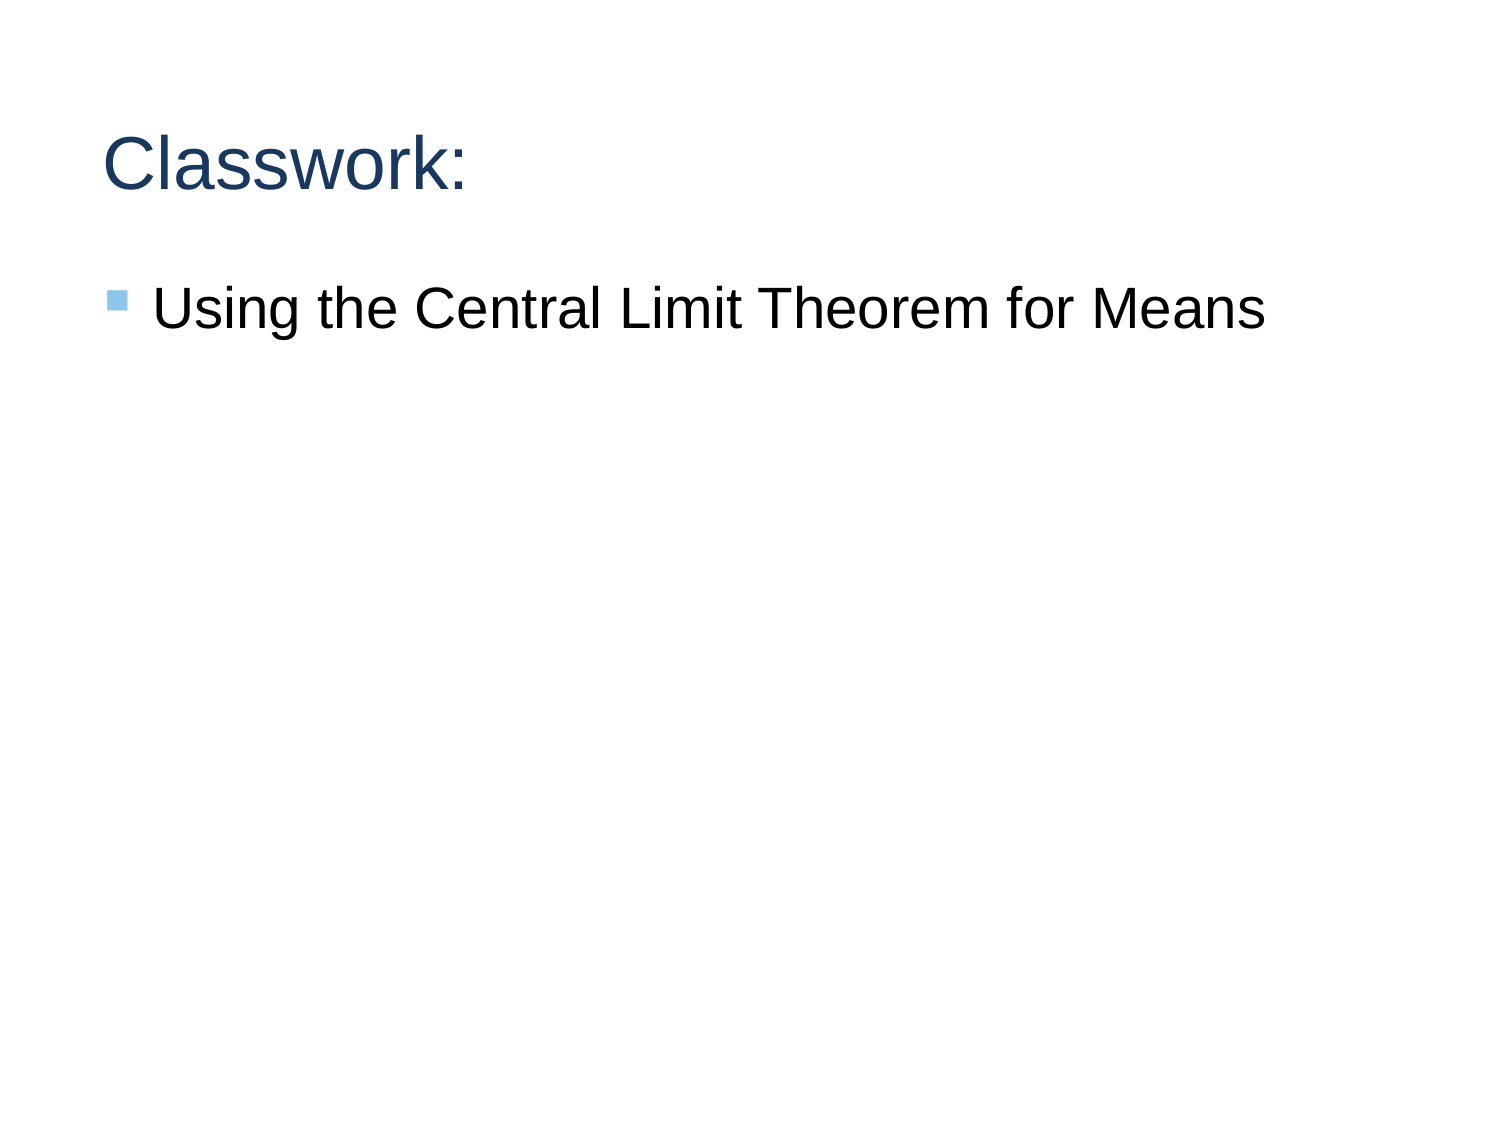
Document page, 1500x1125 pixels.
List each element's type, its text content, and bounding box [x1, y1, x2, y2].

list Using the Central Limit Theorem for Means [89, 262, 1450, 1013]
title Classwork: [87, 49, 1450, 213]
